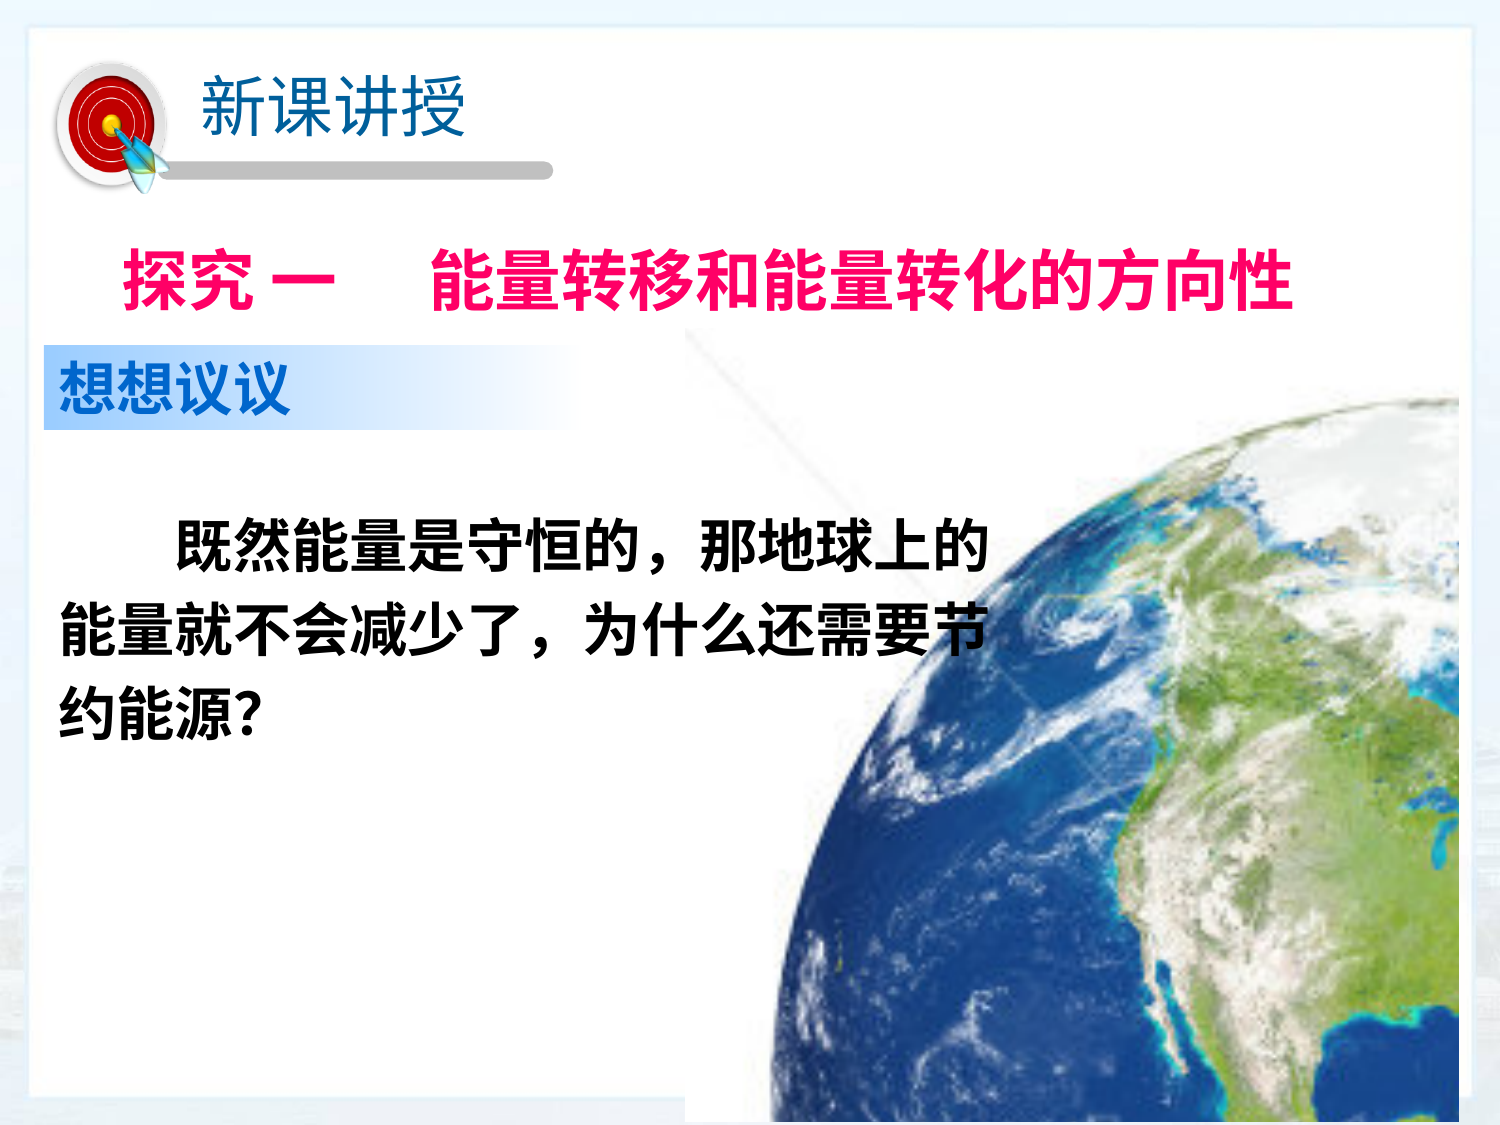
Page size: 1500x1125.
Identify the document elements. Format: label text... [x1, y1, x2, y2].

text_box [45, 54, 554, 197]
picture [0, 0, 1500, 1125]
text_box 想想议议 [43, 345, 582, 430]
text_box 既然能量是守恒的，那地球上的能量就不会减少了，为什么还需要节约能源？ [43, 487, 679, 755]
text_box 探究 一 能量转移和能量转化的方向性 [107, 231, 1353, 327]
